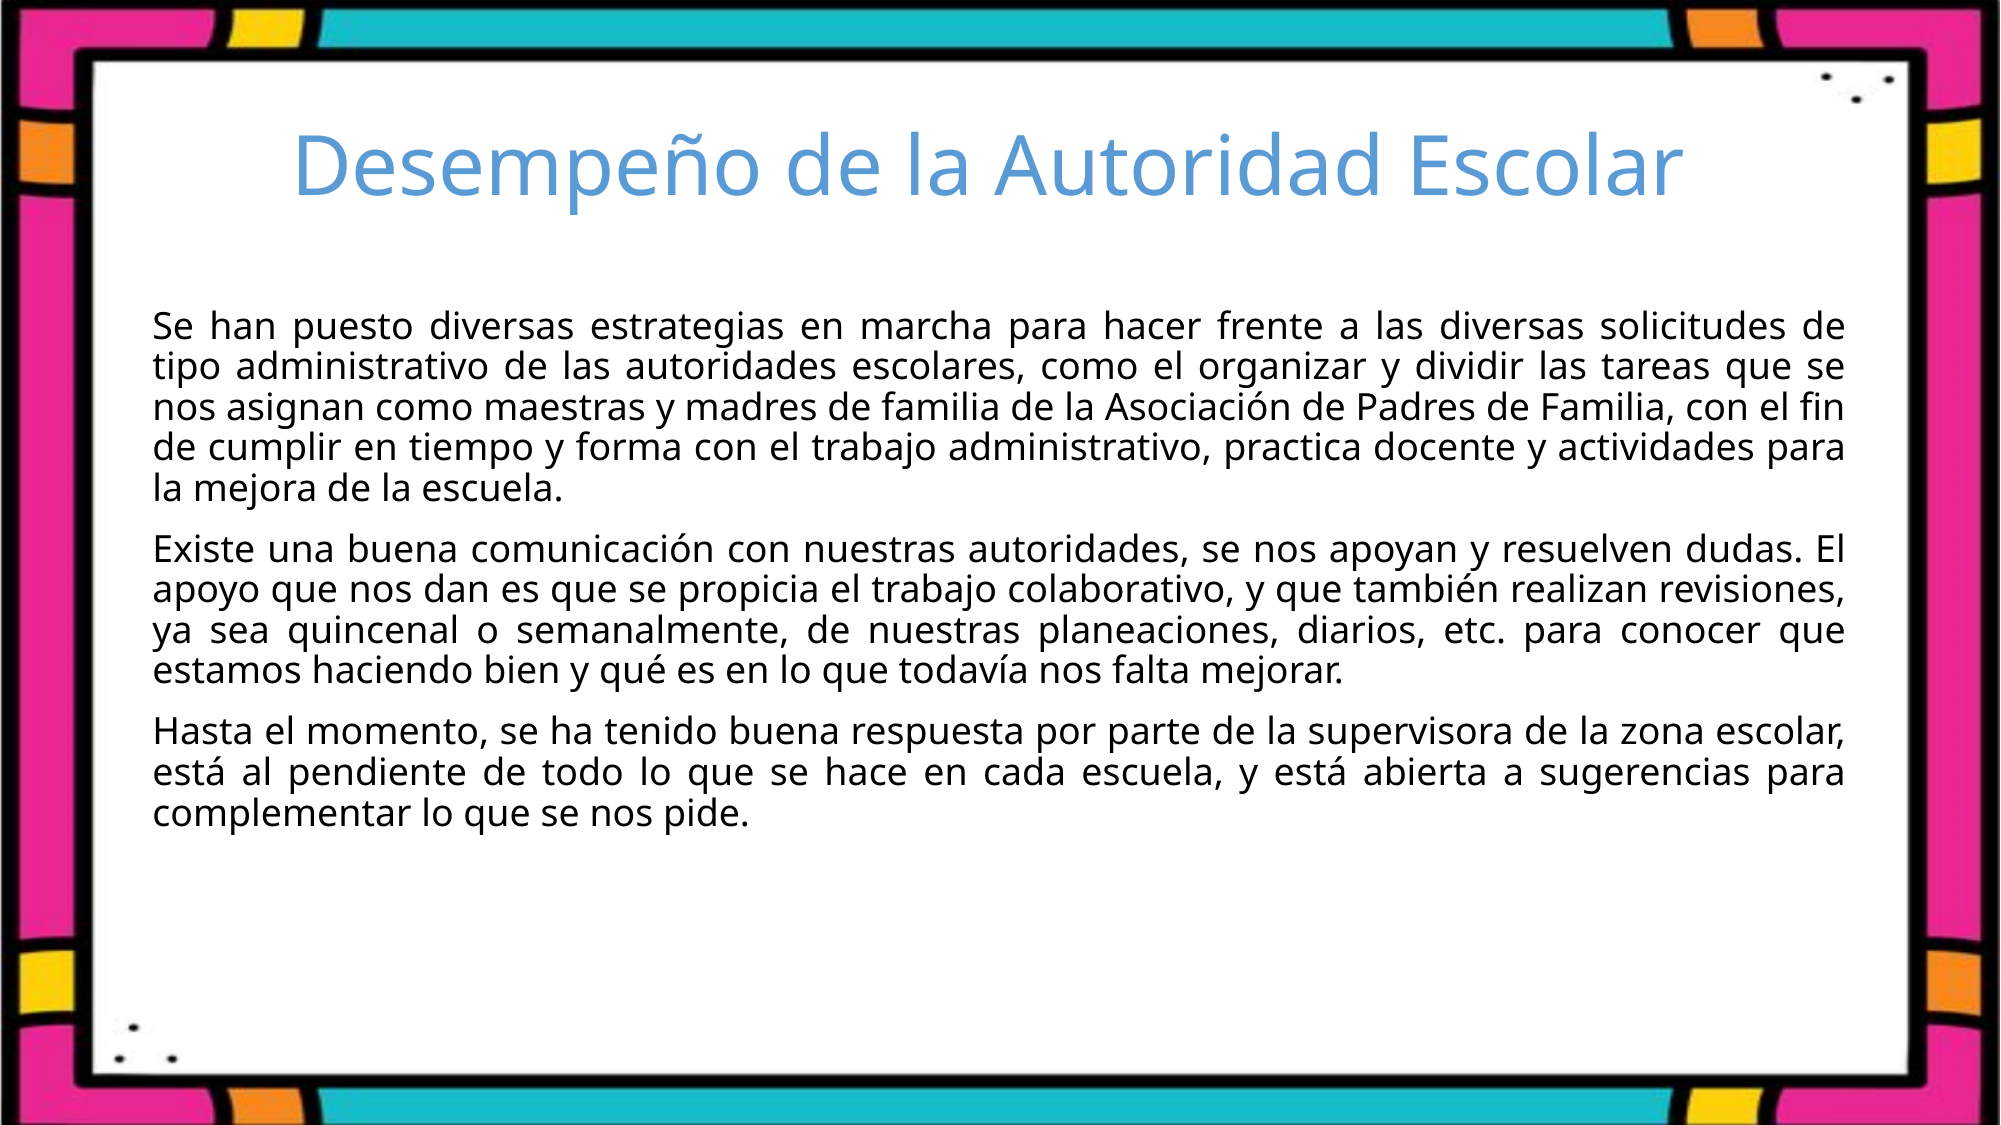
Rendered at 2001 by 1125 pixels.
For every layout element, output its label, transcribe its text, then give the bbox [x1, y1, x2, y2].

list Se han puesto diversas estrategias en marcha para hacer frente a las diversas solicitudes de tipo administrativo de las autoridades escolares, como el organizar y dividir las tareas que se nos asignan como maestras y madres de familia de la Asociación de Padres de Familia, con el fin de cumplir en tiempo y forma con el trabajo administrativo, practica docente y actividades para la mejora de la escuela. Existe una buena comunicación con nuestras autoridades, se nos apoyan y resuelven dudas. El apoyo que nos dan es que se propicia el trabajo colaborativo, y que también realizan revisiones, ya sea quincenal o semanalmente, de nuestras planeaciones, diarios, etc. para conocer que estamos haciendo bien y qué es en lo que todavía nos falta mejorar. Hasta el momento, se ha tenido buena respuesta por parte de la supervisora de la zona escolar, está al pendiente de todo lo que se hace en cada escuela, y está abierta a sugerencias para complementar lo que se nos pide. [1585, 299, 1863, 1014]
picture [3, 0, 1998, 1125]
list Se han puesto diversas estrategias en marcha para hacer frente a las diversas solicitudes de tipo administrativo de las autoridades escolares, como el organizar y dividir las tareas que se nos asignan como maestras y madres de familia de la Asociación de Padres de Familia, con el fin de cumplir en tiempo y forma con el trabajo administrativo, practica docente y actividades para la mejora de la escuela. Existe una buena comunicación con nuestras autoridades, se nos apoyan y resuelven dudas. El apoyo que nos dan es que se propicia el trabajo colaborativo, y que también realizan revisiones, ya sea quincenal o semanalmente, de nuestras planeaciones, diarios, etc. para conocer que estamos haciendo bien y qué es en lo que todavía nos falta mejorar. Hasta el momento, se ha tenido buena respuesta por parte de la supervisora de la zona escolar, está al pendiente de todo lo que se hace en cada escuela, y está abierta a sugerencias para complementar lo que se nos pide. [137, 299, 415, 1014]
title Desempeño de la Autoridad Escolar [137, 59, 415, 278]
title Desempeño de la Autoridad Escolar [1585, 59, 1863, 278]
